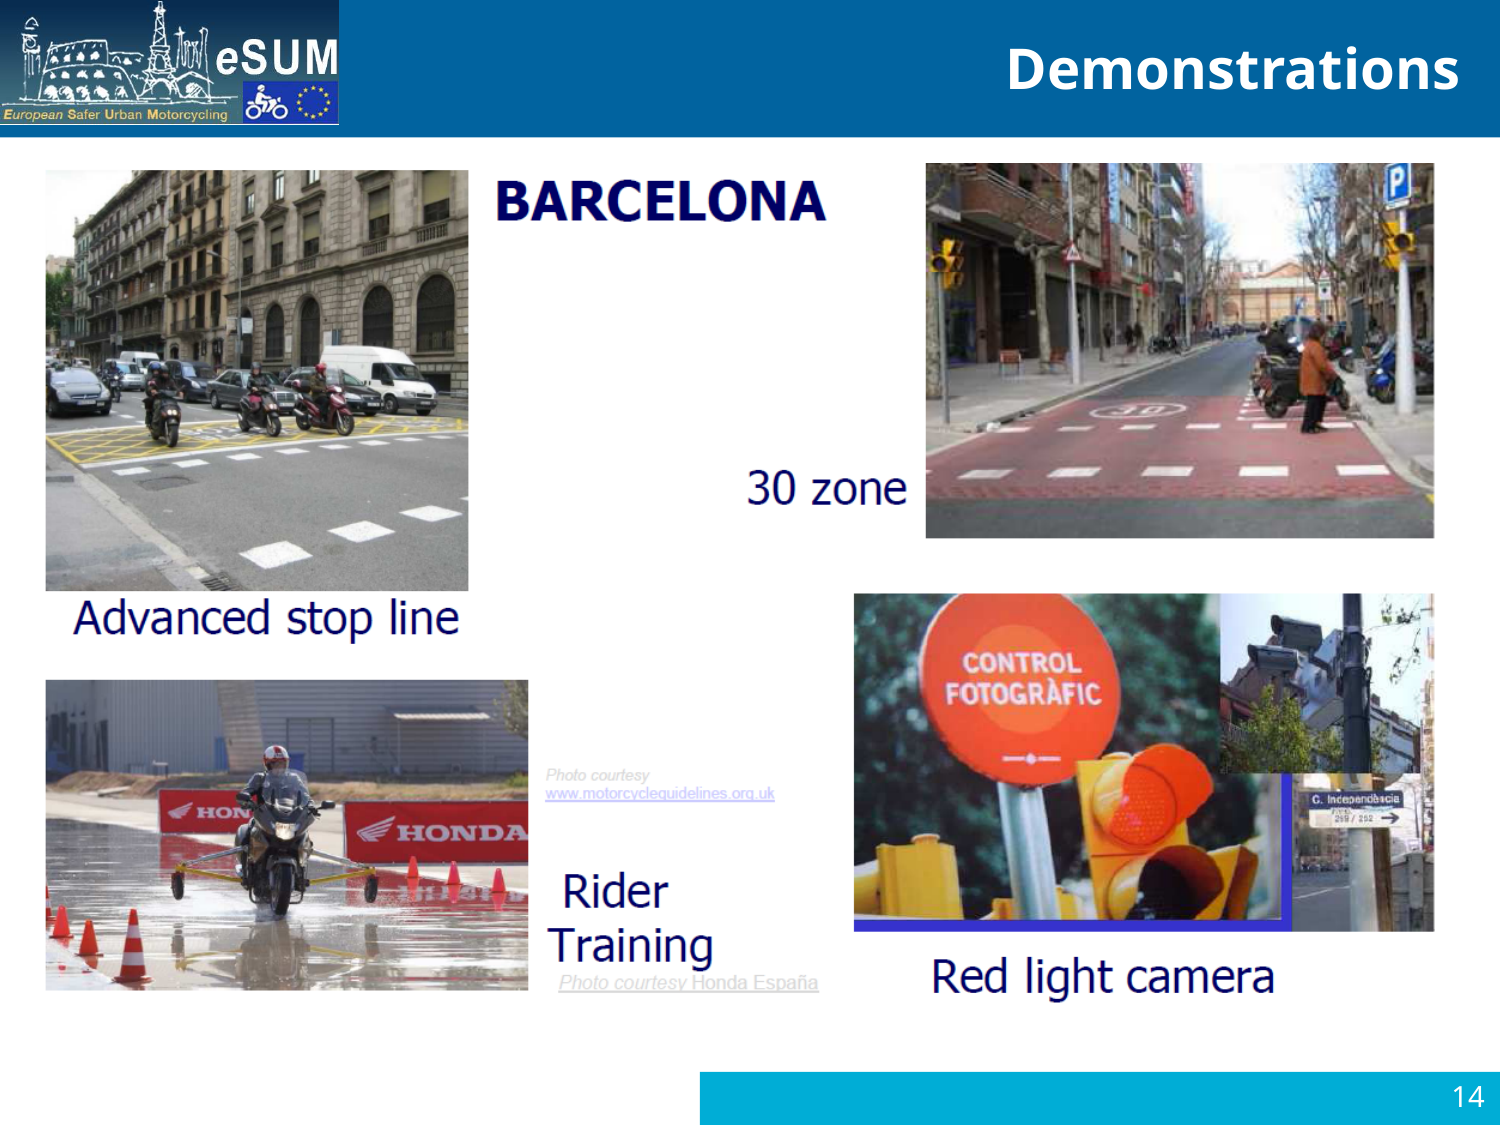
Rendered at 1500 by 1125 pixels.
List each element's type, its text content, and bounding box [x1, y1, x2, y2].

picture [0, 0, 339, 125]
title Demonstrations [237, 22, 1476, 111]
picture [34, 163, 1454, 1005]
